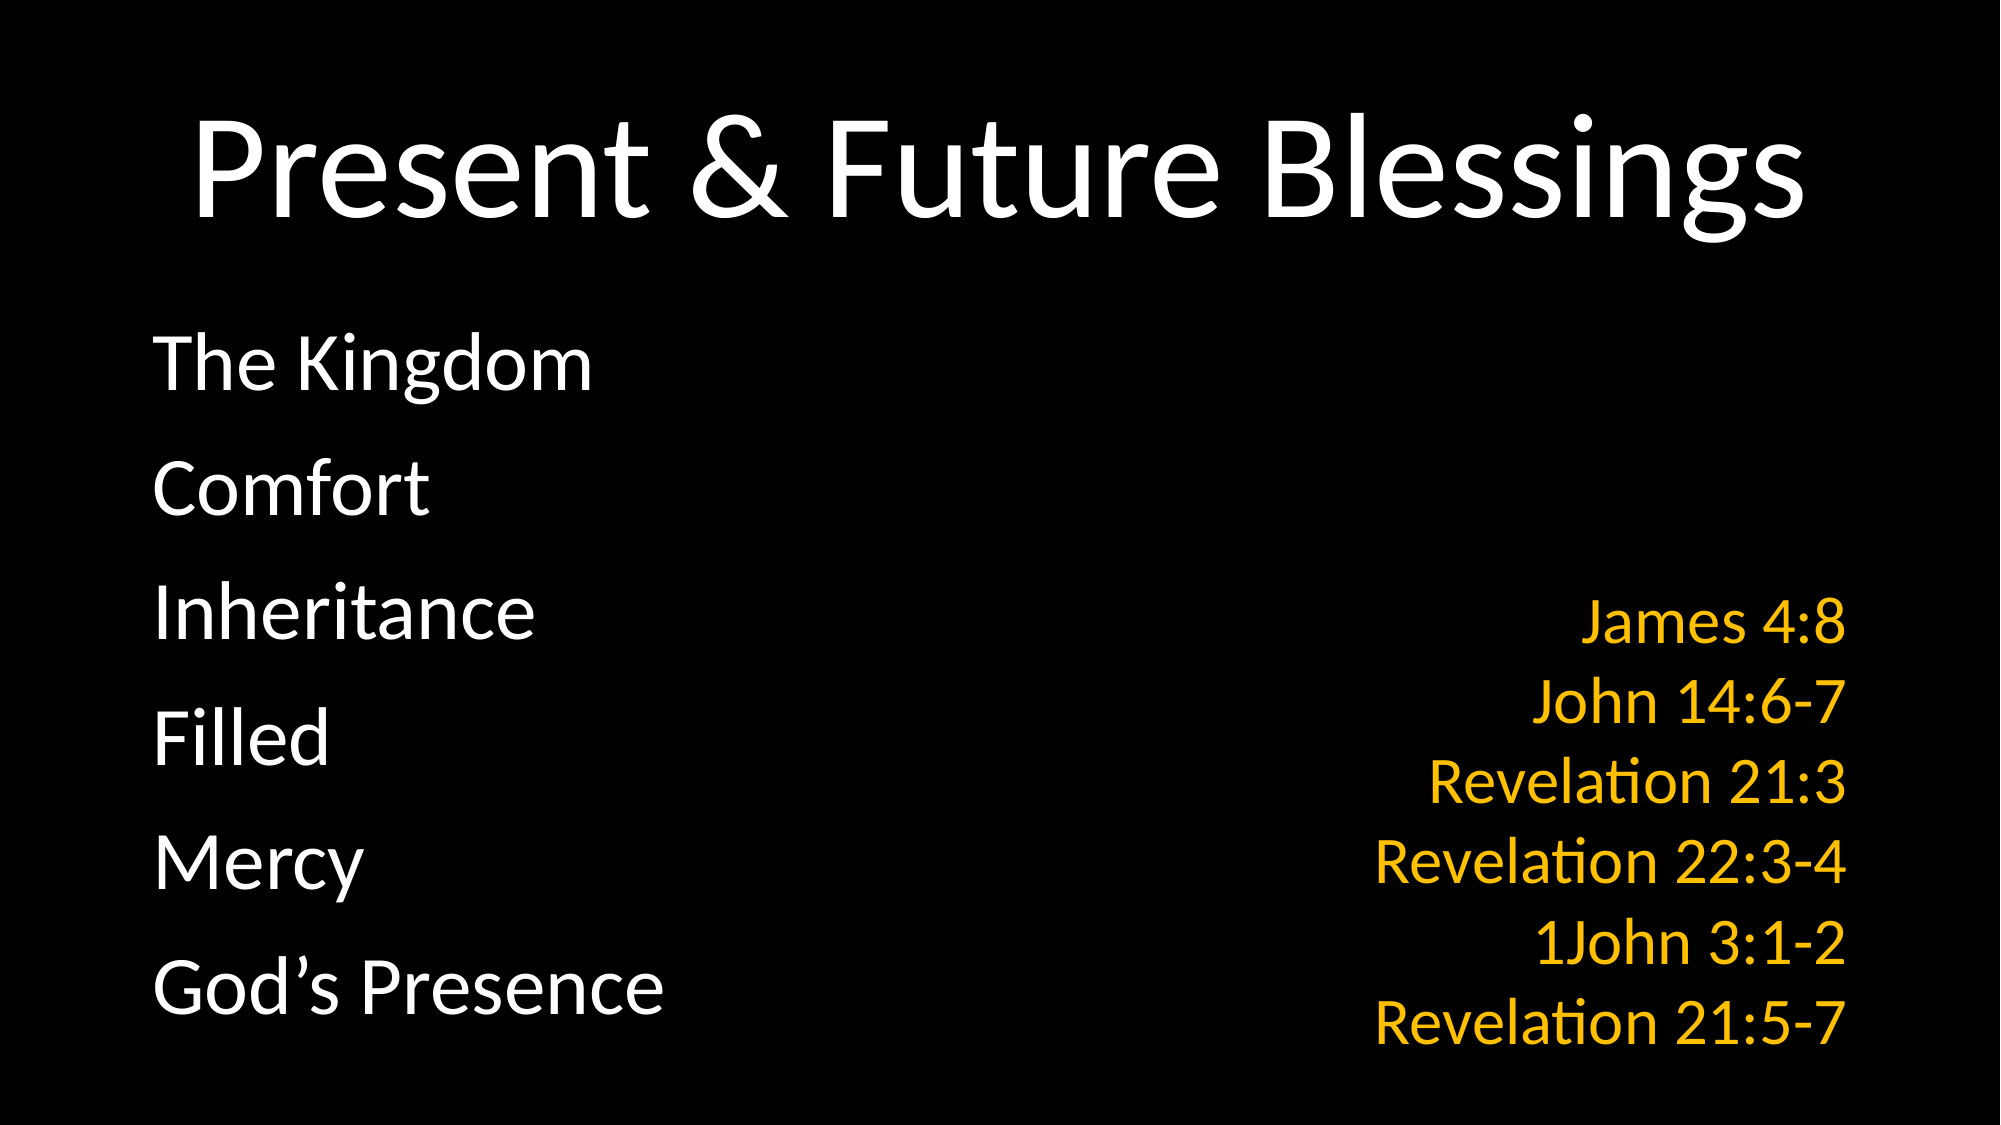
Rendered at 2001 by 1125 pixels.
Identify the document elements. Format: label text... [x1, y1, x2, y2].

list James 4:8 John 14:6-7 Revelation 21:3 Revelation 22:3-4 1John 3:1-2 Revelation 21:5-7 [1012, 299, 1863, 1066]
title Present & Future Blessings [137, 59, 1863, 278]
list The Kingdom Comfort Inheritance Filled Mercy God’s Presence [137, 299, 988, 1066]
